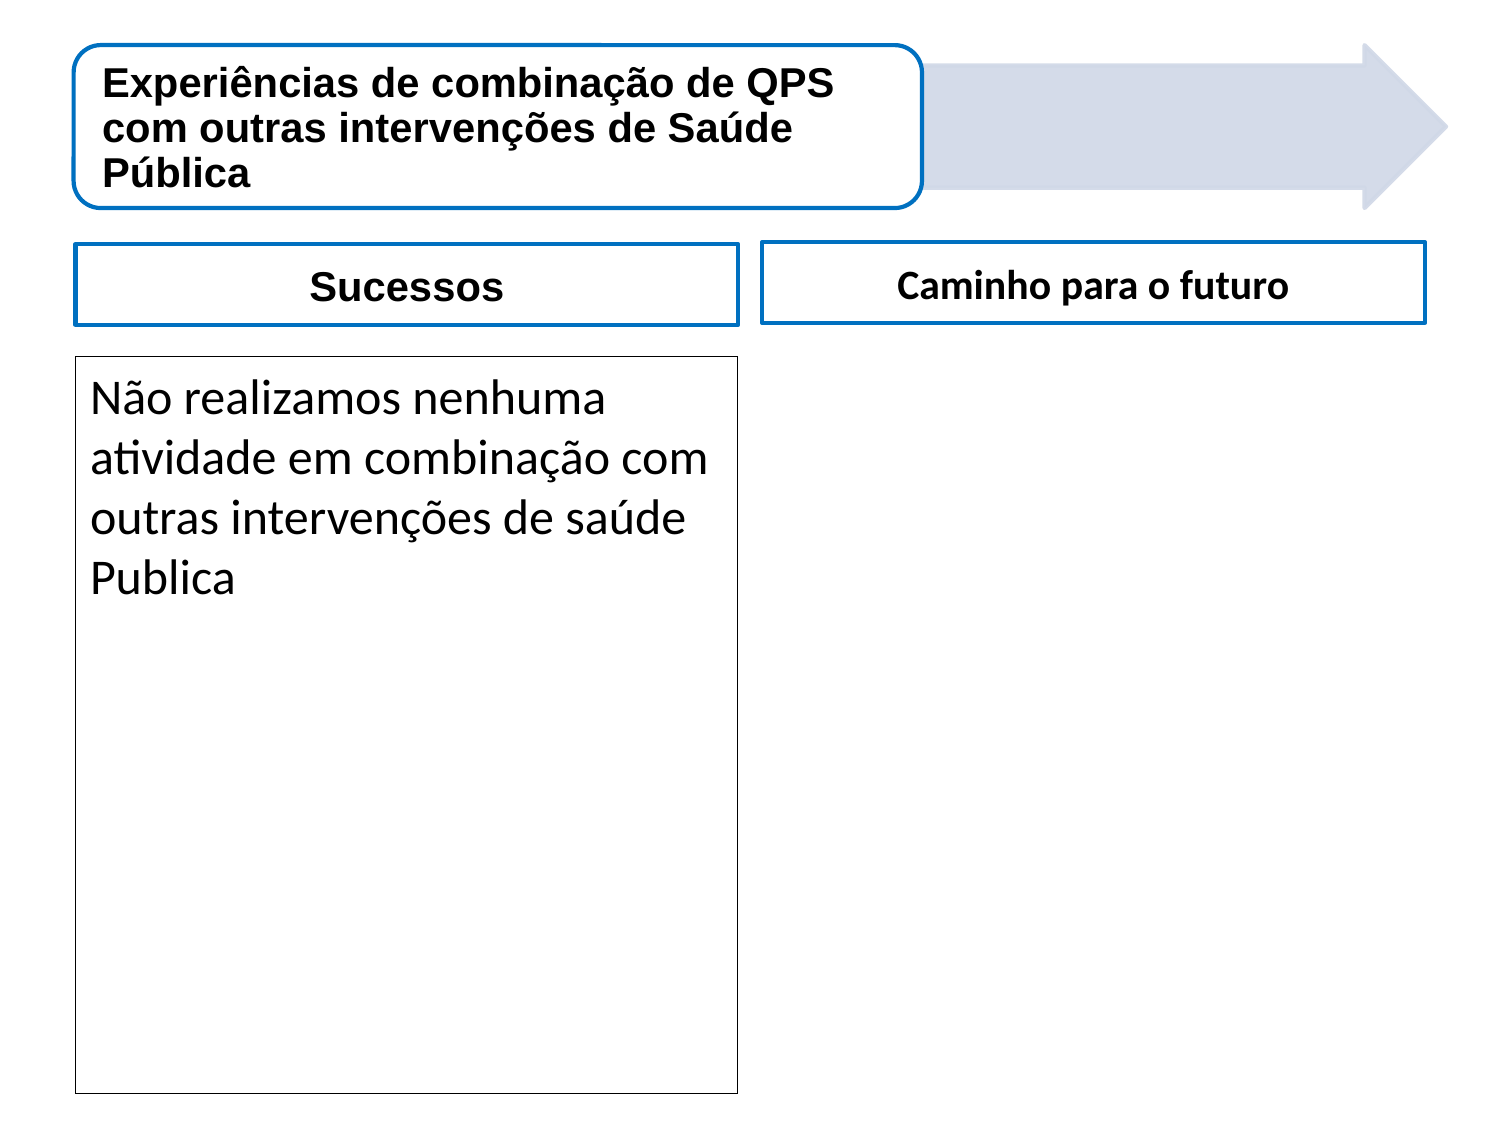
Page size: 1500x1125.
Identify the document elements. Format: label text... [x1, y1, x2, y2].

text_box Sucessos [73, 242, 740, 327]
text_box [72, 44, 1448, 209]
list Caminho para o futuro [760, 240, 1427, 325]
list Não realizamos nenhuma atividade em combinação com outras intervenções de saúde Publica [75, 356, 738, 1094]
